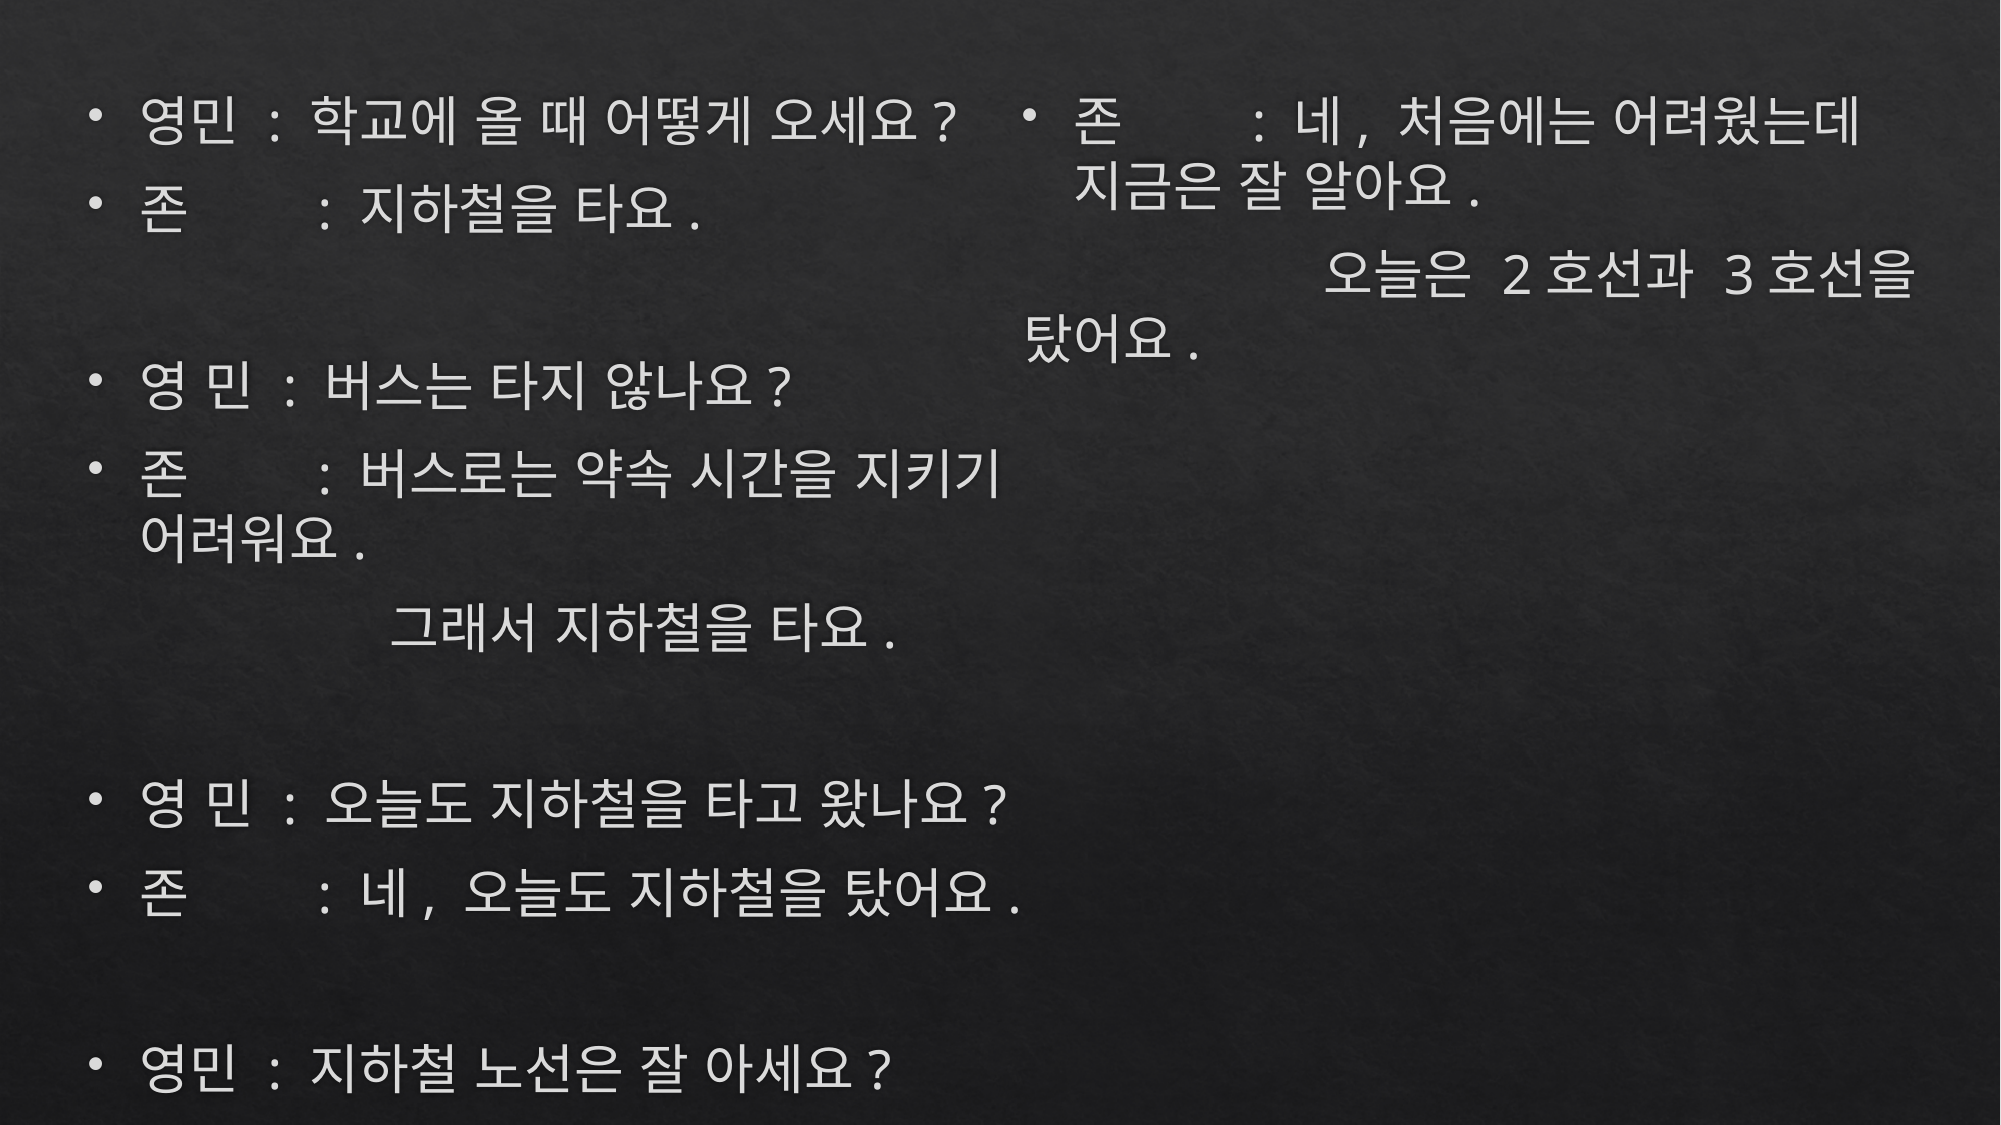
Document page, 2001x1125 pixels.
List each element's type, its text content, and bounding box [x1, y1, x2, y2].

list 영민 : 학교에 올 때 어떻게 오세요? 존 : 지하철을 타요. 영 민 : 버스는 타지 않나요? 존 : 버스로는 약속 시간을 지키기 어려워요. 그래서 지하철을 타요. 영 민 : 오늘도 지하철을 타고 왔나요? 존 : 네, 오늘도 지하철을 탔어요. 영민 : 지하철 노선은 잘 아세요? 존 : 네, 처음에는 어려웠는데 지금은 잘 알아요. 오늘은 2호선과 3호선을 탔어요. [68, 79, 1967, 1125]
